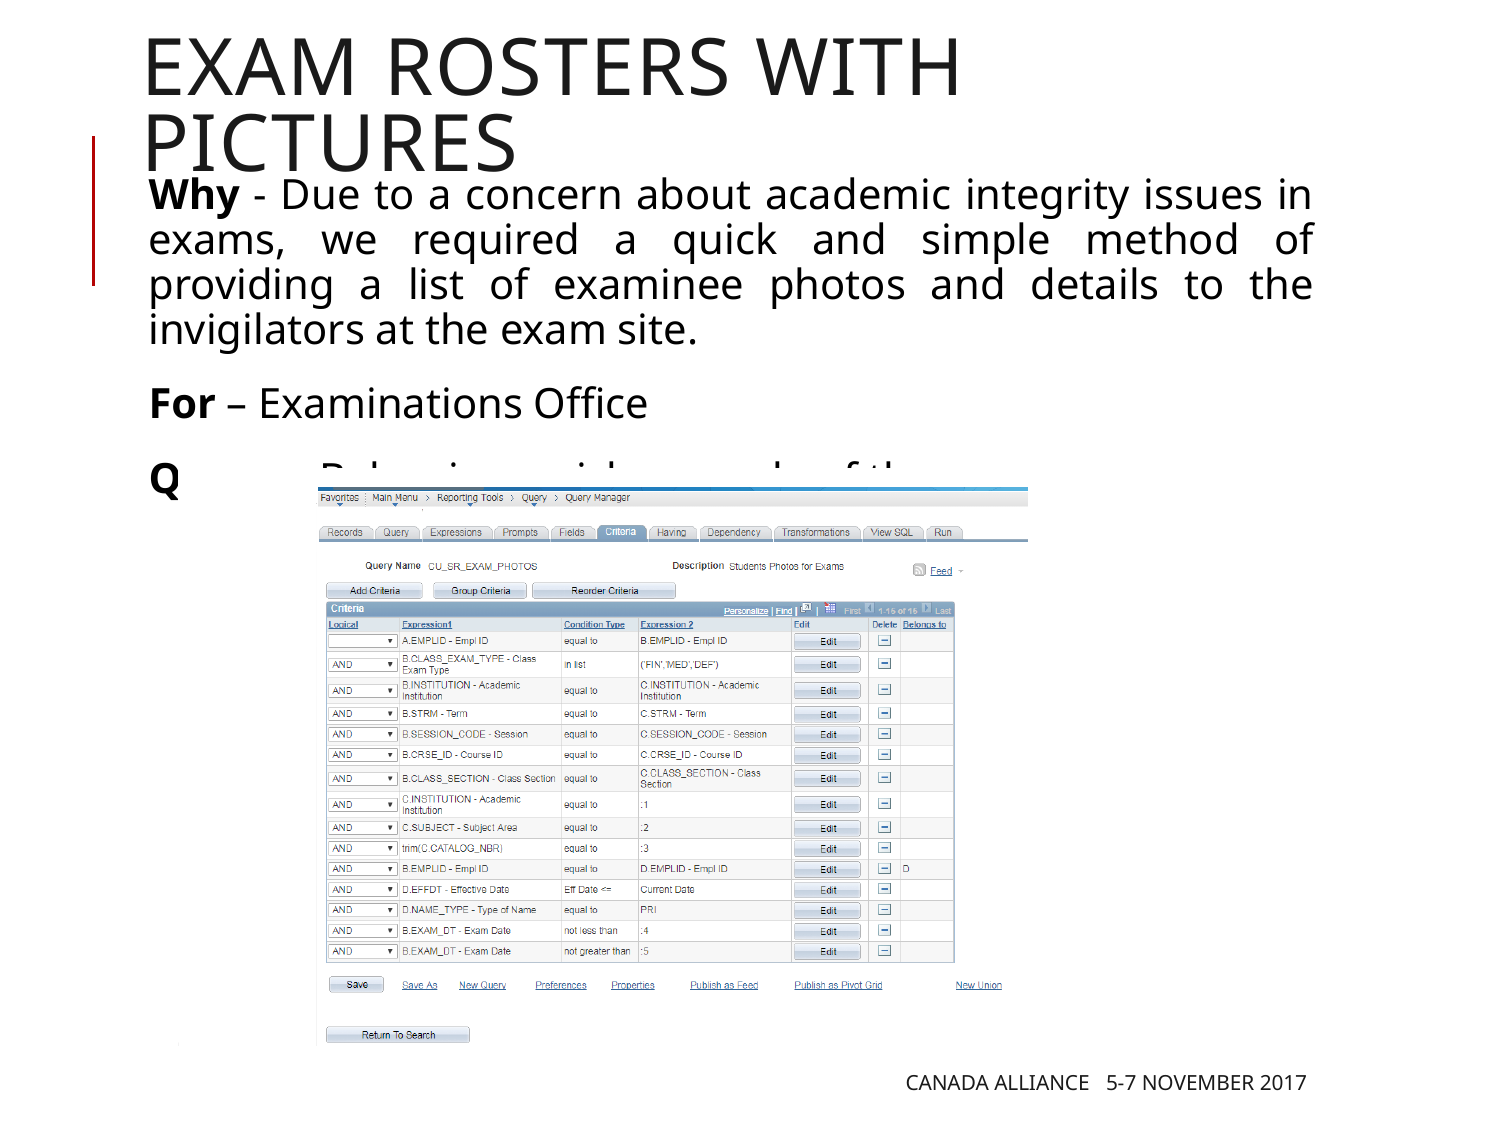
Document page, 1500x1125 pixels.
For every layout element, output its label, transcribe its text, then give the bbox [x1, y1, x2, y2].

list Why - Due to a concern about academic integrity issues in exams, we required a quick and simple method of providing a list of examinee photos and details to the invigilators at the exam site. For – Examinations Office Query – Below is a quick example of the query [126, 166, 1322, 827]
picture [177, 468, 1152, 1046]
title Exam rosters with pictures [126, 26, 1322, 166]
footer Canada Alliance 5-7 November 2017 [595, 1061, 1322, 1107]
